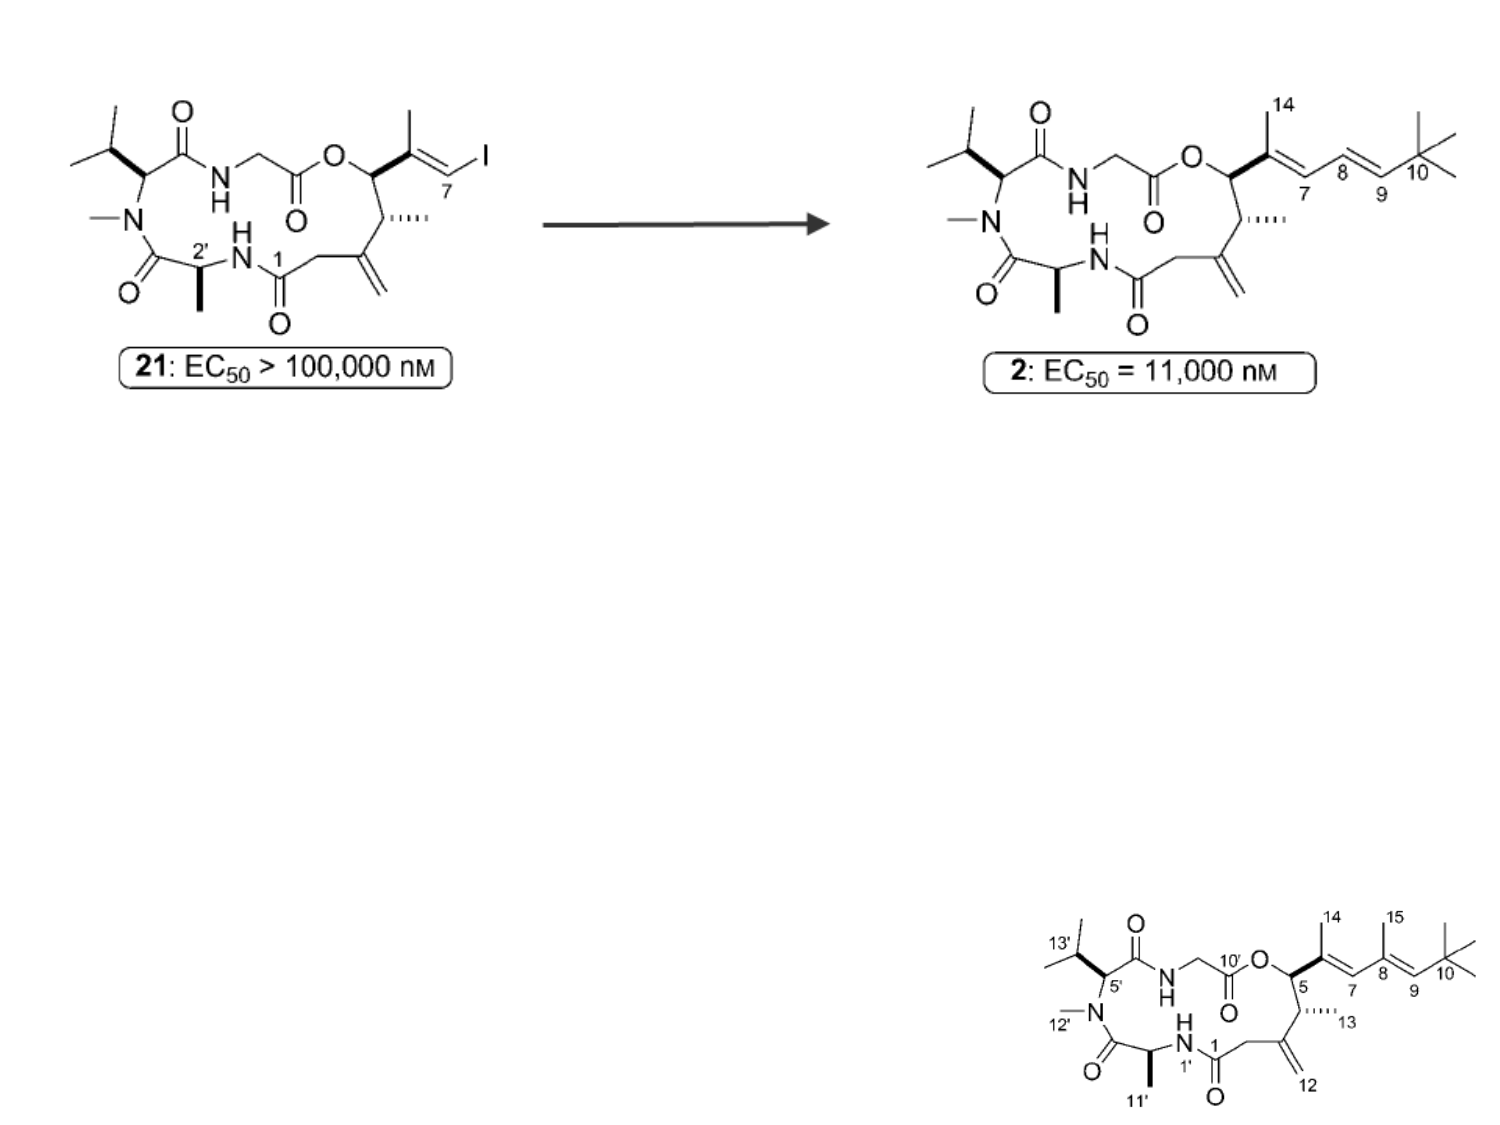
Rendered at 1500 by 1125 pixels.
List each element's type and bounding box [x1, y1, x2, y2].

picture [1006, 874, 1500, 1125]
picture [57, 74, 1500, 413]
